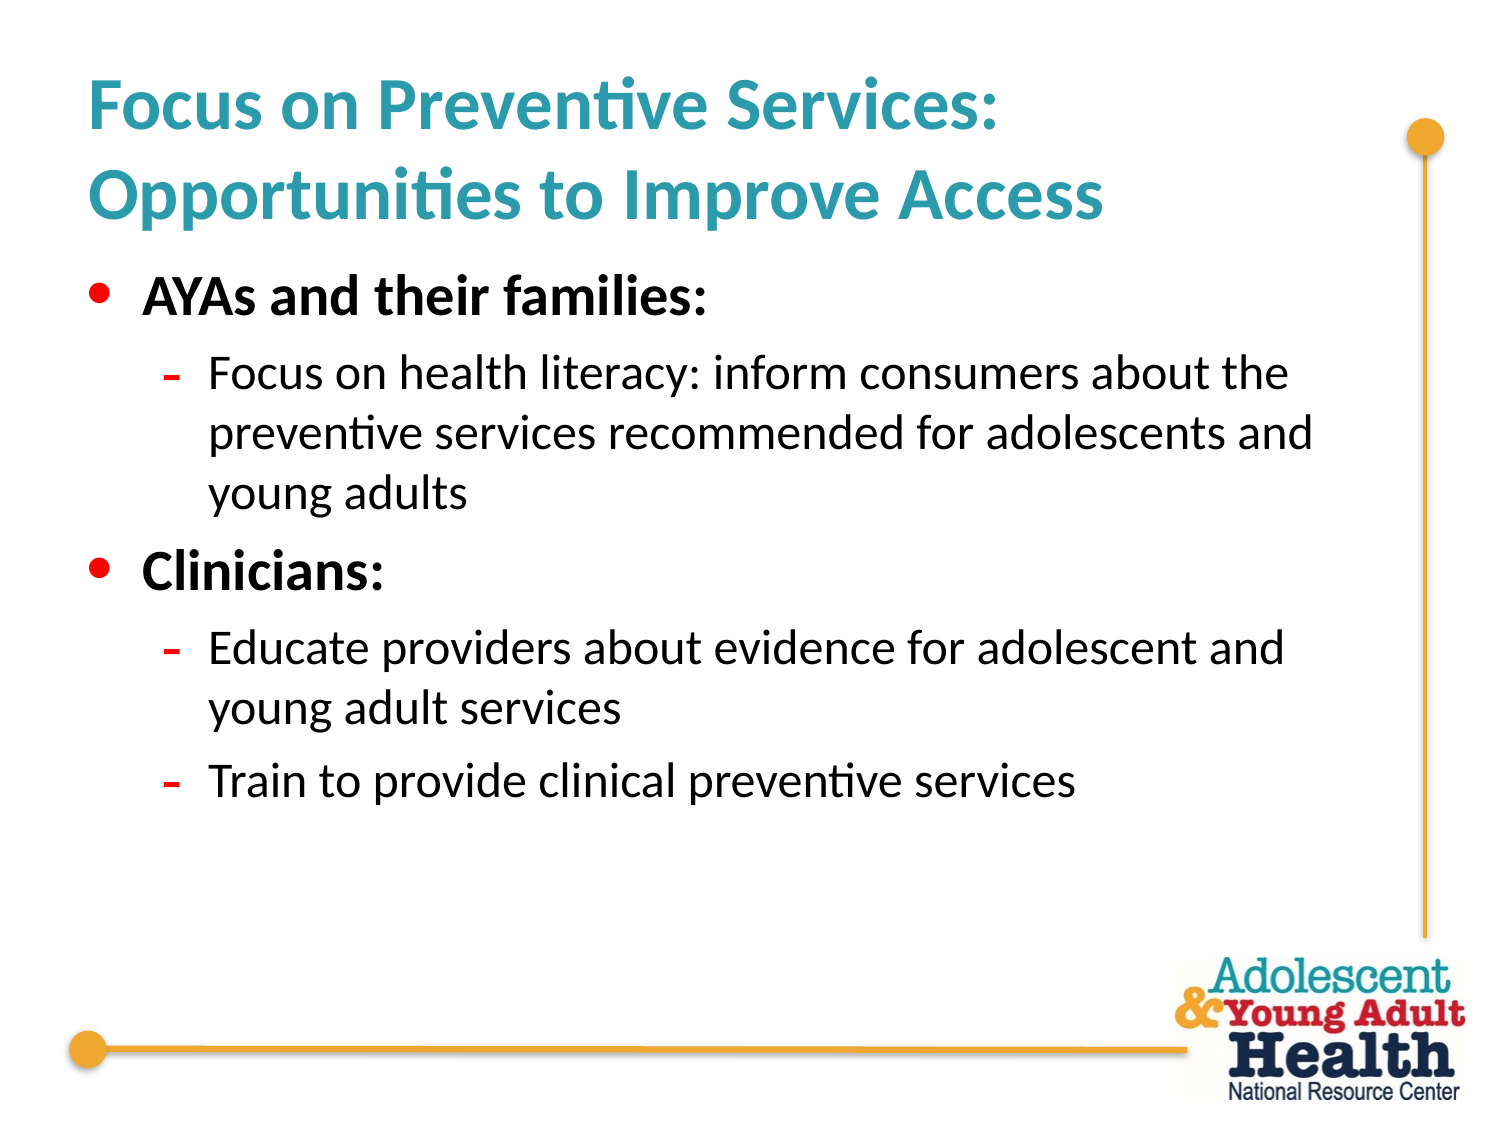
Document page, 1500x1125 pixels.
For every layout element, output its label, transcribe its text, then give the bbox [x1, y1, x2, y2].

picture [1175, 957, 1465, 1100]
list AYAs and their families: Focus on health literacy: inform consumers about the preventive services recommended for adolescents and young adults Clinicians: Educate providers about evidence for adolescent and young adult services Train to provide clinical preventive services [71, 249, 1372, 988]
title Focus on Preventive Services: Opportunities to Improve Access [73, 50, 1486, 239]
